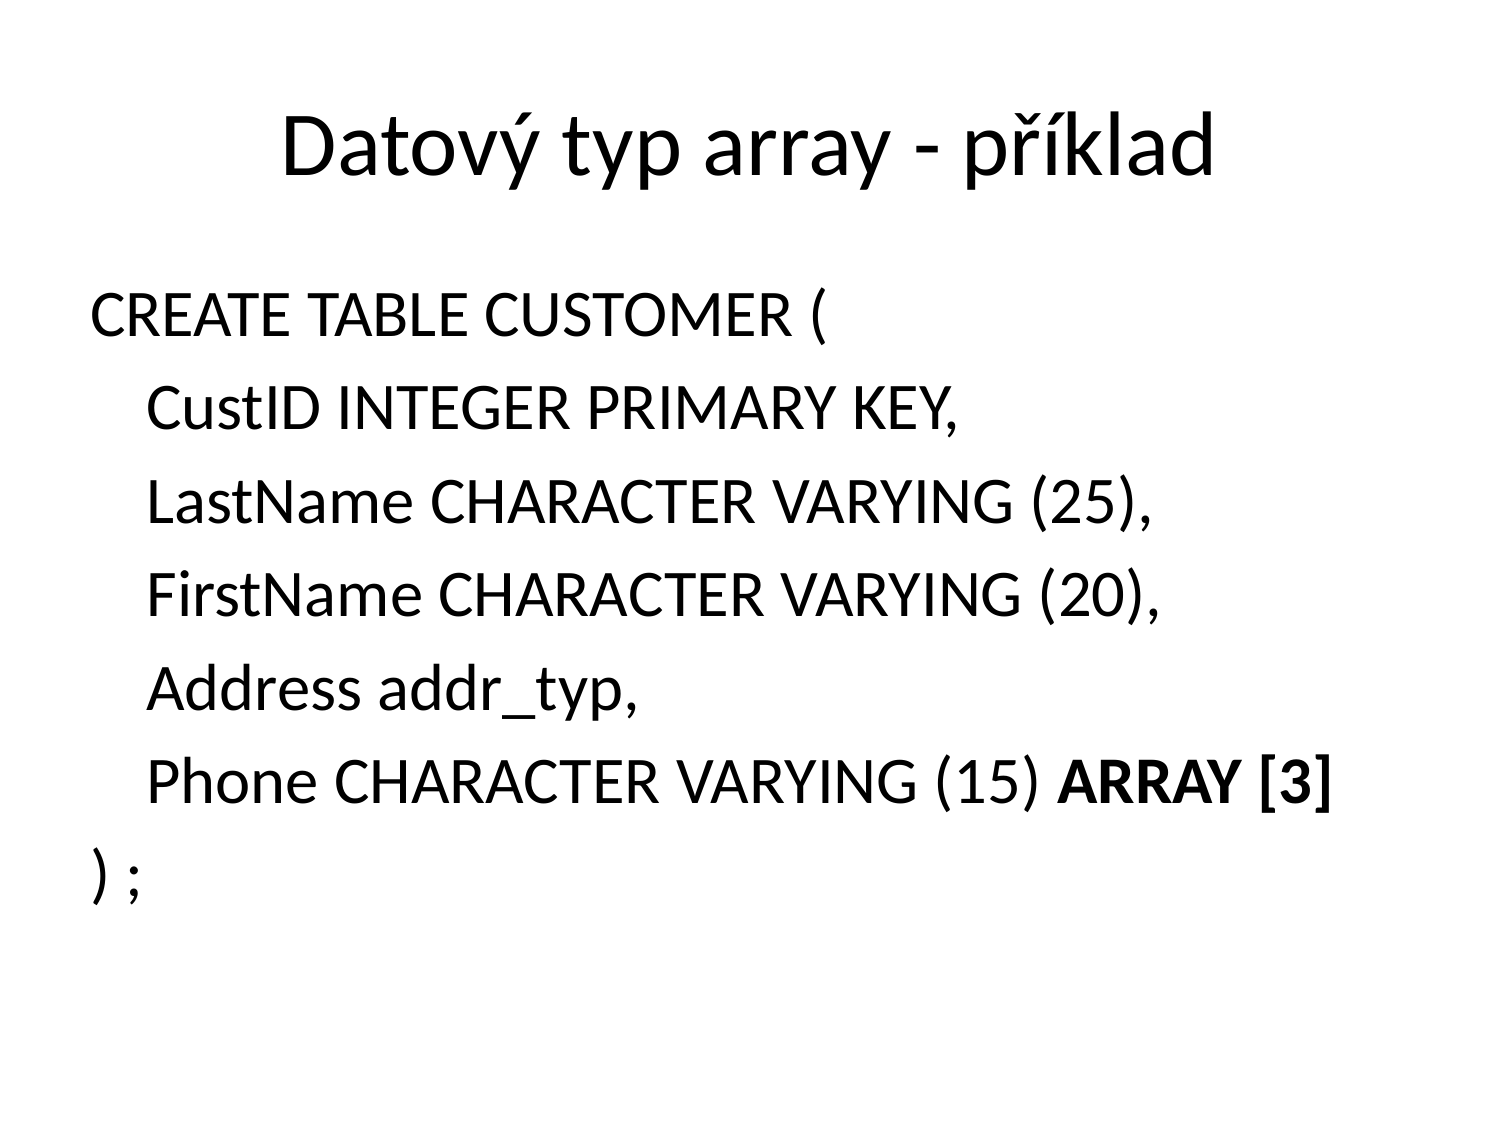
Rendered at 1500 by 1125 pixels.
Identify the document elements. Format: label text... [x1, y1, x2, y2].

list CREATE TABLE CUSTOMER ( CustID INTEGER PRIMARY KEY, LastName CHARACTER VARYING (25), FirstName CHARACTER VARYING (20), Address addr_typ, Phone CHARACTER VARYING (15) ARRAY [3] ) ; [75, 262, 1425, 1005]
title Datový typ array - příklad [75, 45, 1425, 233]
